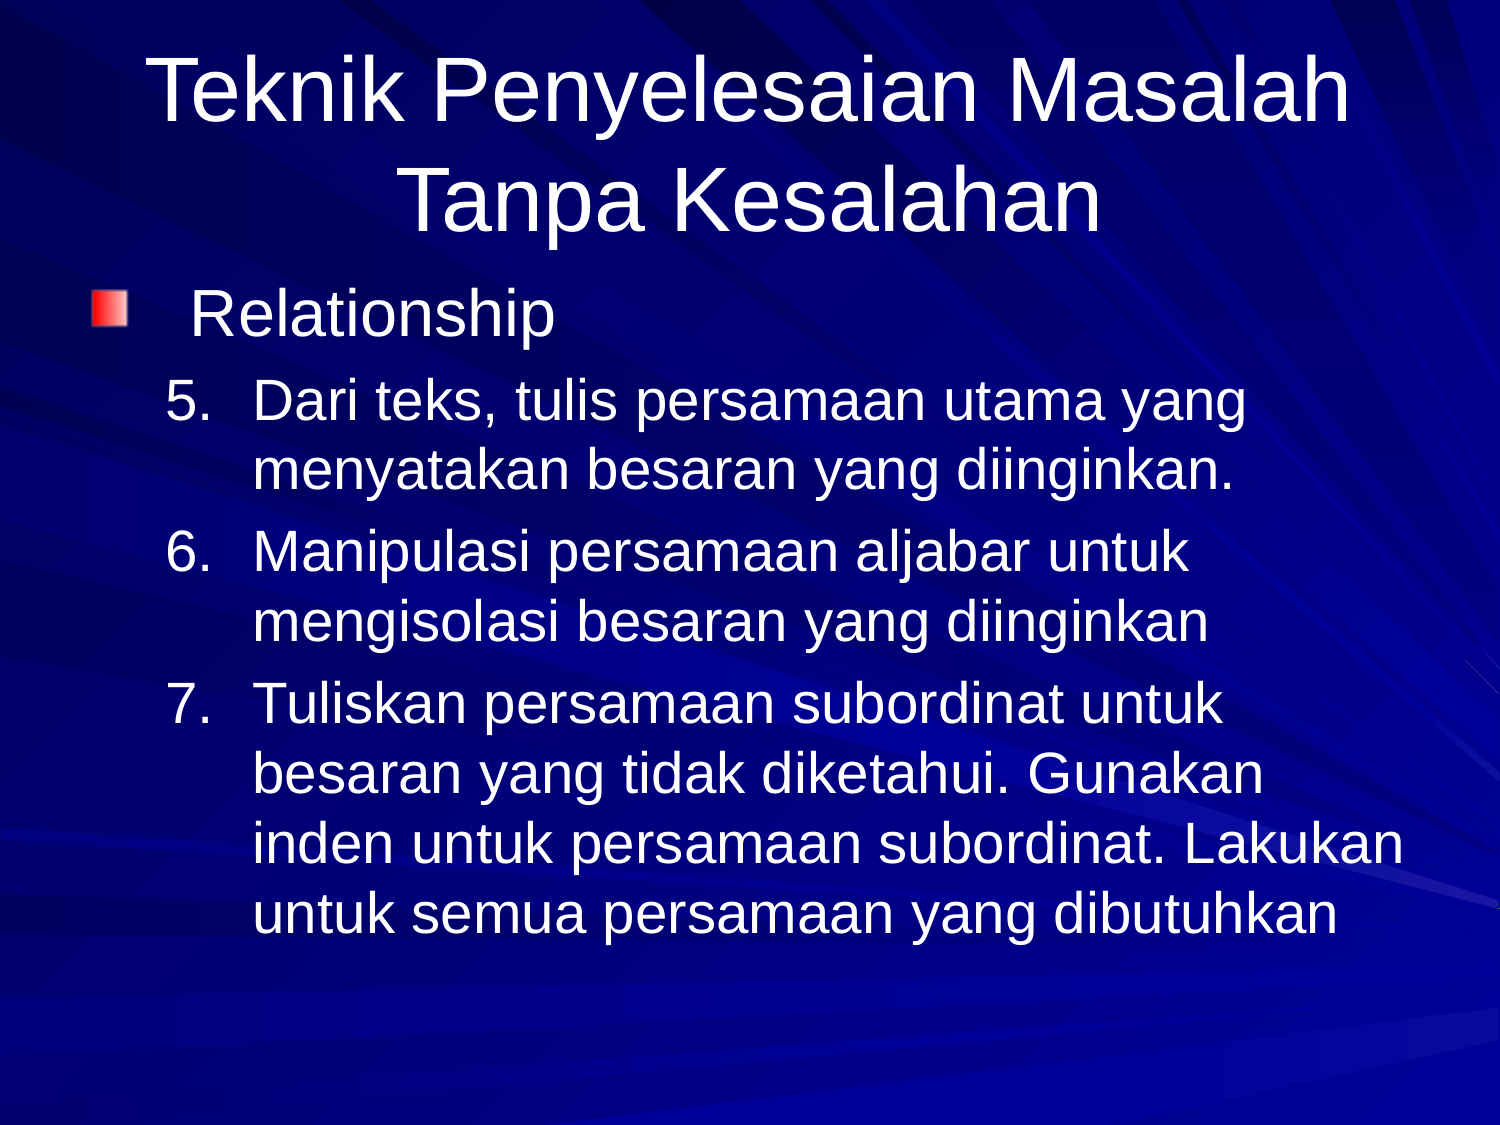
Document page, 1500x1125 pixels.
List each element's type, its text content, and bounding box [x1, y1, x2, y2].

title Teknik Penyelesaian Masalah Tanpa Kesalahan [74, 45, 1426, 234]
picture [90, 288, 132, 331]
list Relationship Dari teks, tulis persamaan utama yang menyatakan besaran yang diinginkan. Manipulasi persamaan aljabar untuk mengisolasi besaran yang diinginkan Tuliskan persamaan subordinat untuk besaran yang tidak diketahui. Gunakan inden untuk persamaan subordinat. Lakukan untuk semua persamaan yang dibutuhkan [74, 262, 1426, 1006]
